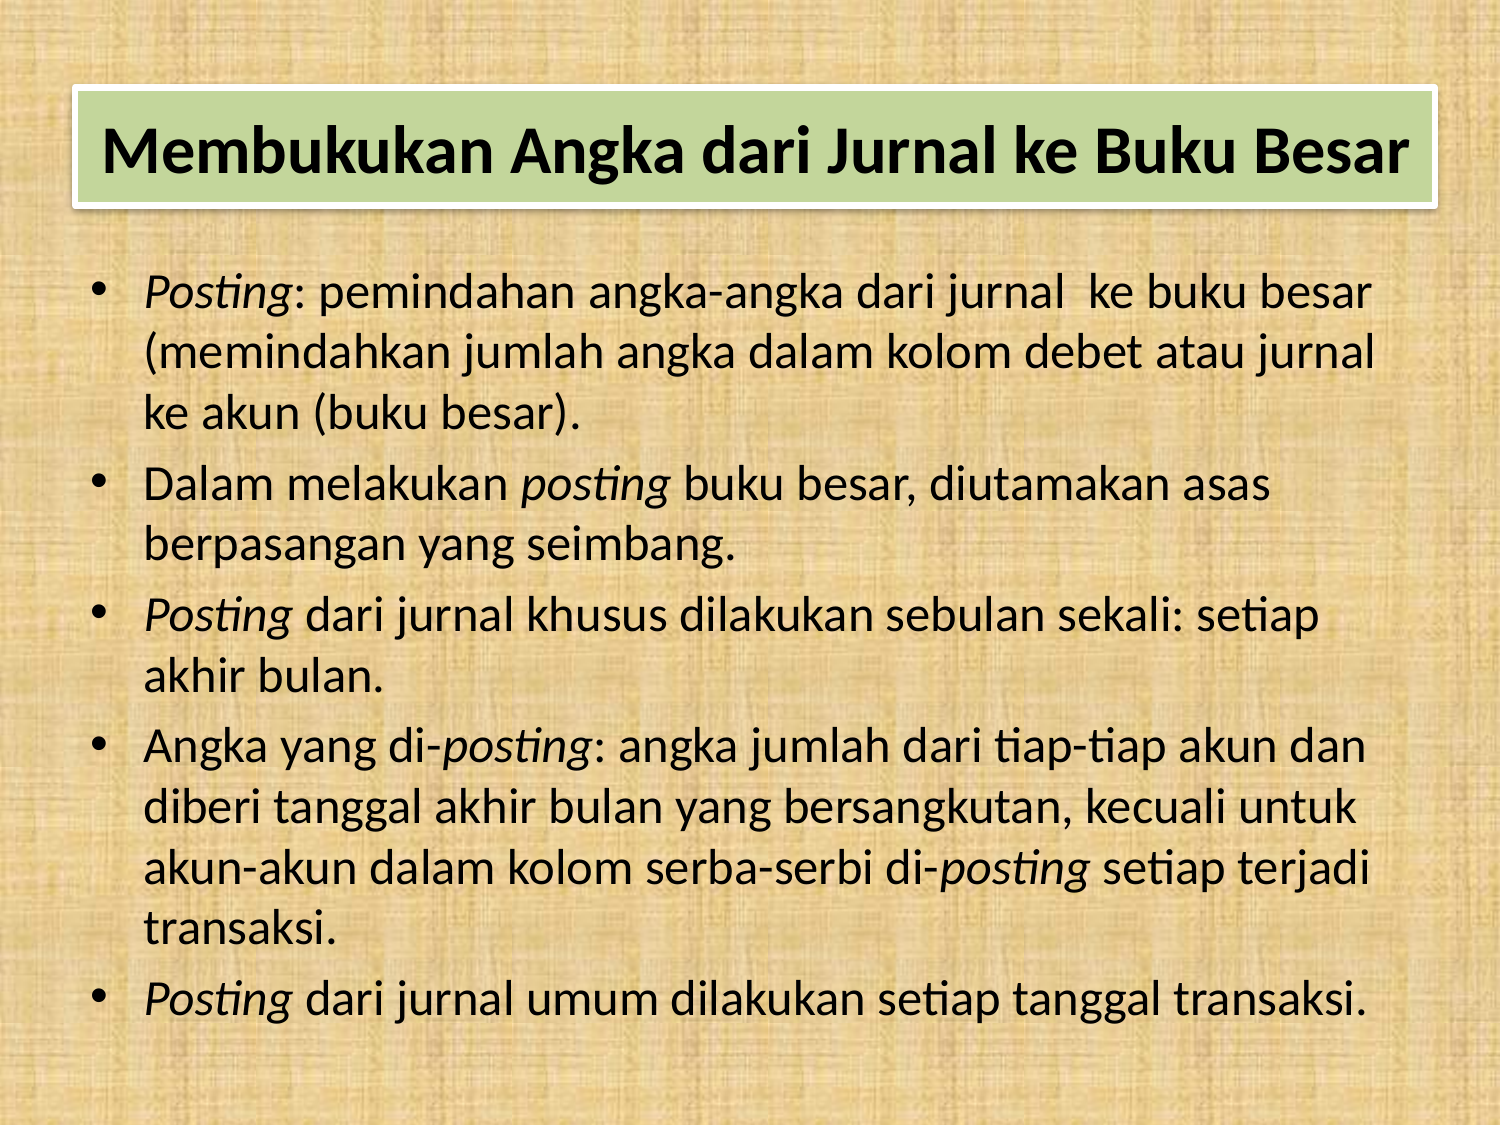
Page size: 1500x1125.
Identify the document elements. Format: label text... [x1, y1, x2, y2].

text_box Membukukan Angka dari Jurnal ke Buku Besar [72, 84, 1438, 209]
picture [0, 0, 1500, 1125]
text_box Posting: pemindahan angka-angka dari jurnal ke buku besar (memindahkan jumlah angka dalam kolom debet atau jurnal ke akun (buku besar). Dalam melakukan posting buku besar, diutamakan asas berpasangan yang seimbang. Posting dari jurnal khusus dilakukan sebulan sekali: setiap akhir bulan. Angka yang di-posting: angka jumlah dari tiap-tiap akun dan diberi tanggal akhir bulan yang bersangkutan, kecuali untuk akun-akun dalam kolom serba-serbi di-posting setiap terjadi transaksi. Posting dari jurnal umum dilakukan setiap tanggal transaksi. [74, 249, 1436, 1038]
